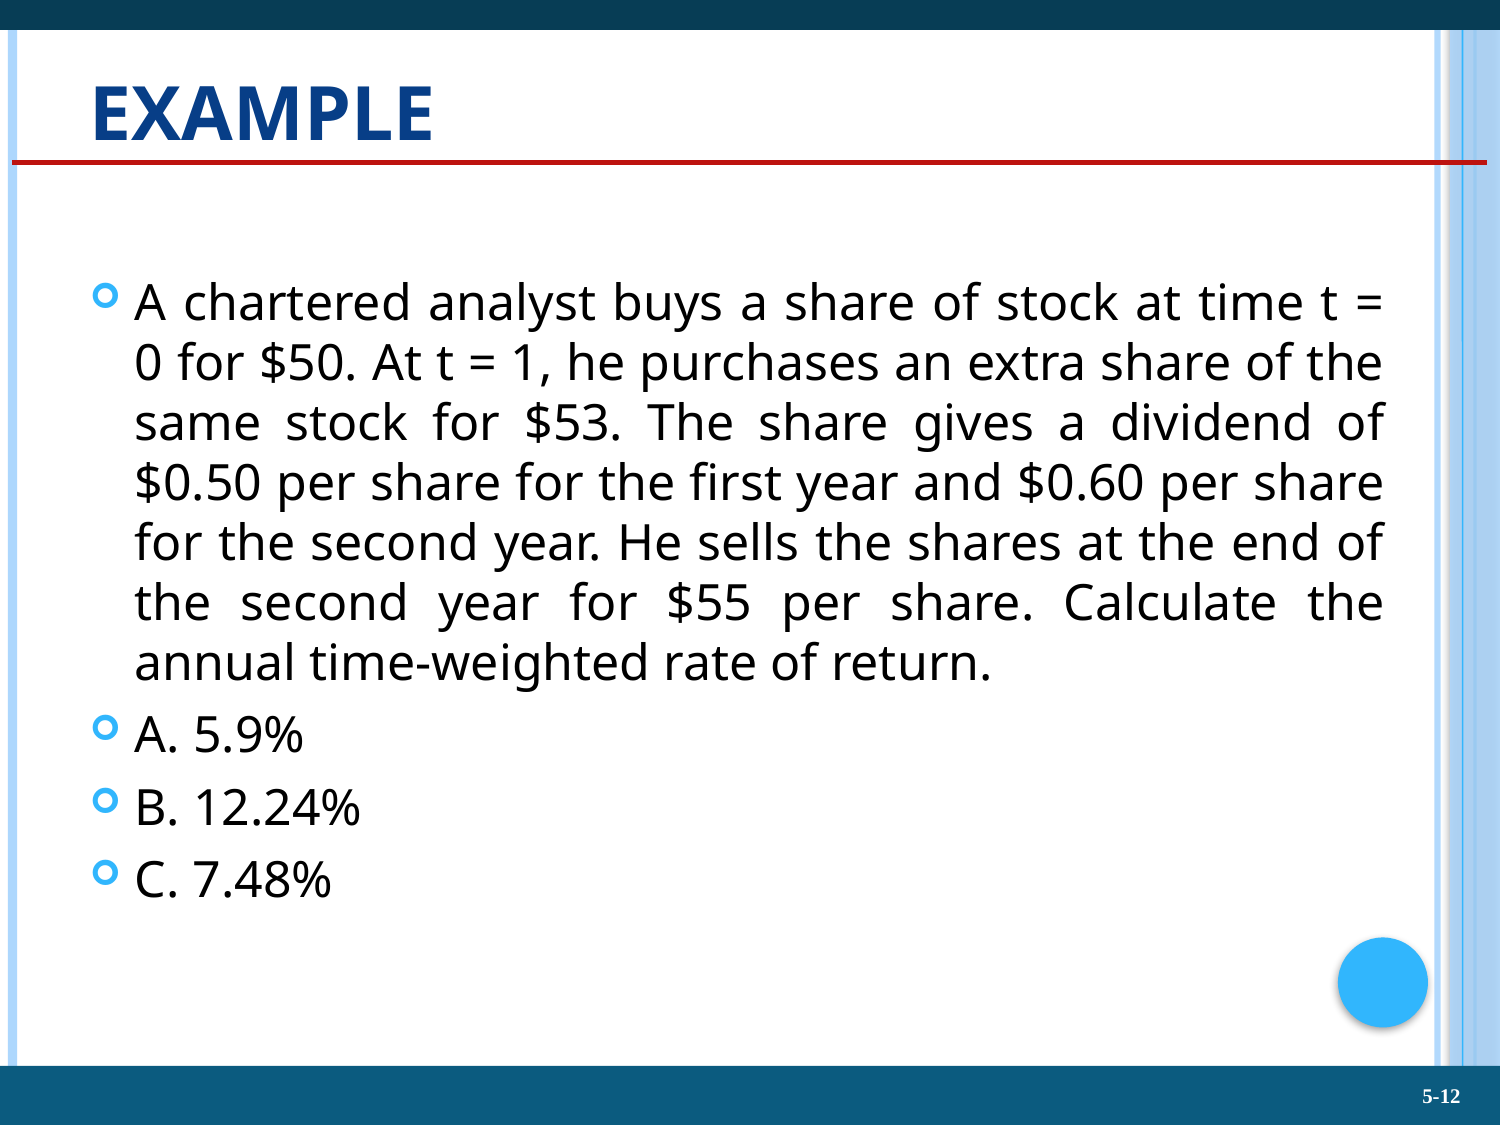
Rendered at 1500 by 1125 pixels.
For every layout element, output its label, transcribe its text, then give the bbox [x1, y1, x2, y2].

list A chartered analyst buys a share of stock at time t = 0 for $50. At t = 1, he purchases an extra share of the same stock for $53. The share gives a dividend of $0.50 per share for the first year and $0.60 per share for the second year. He sells the shares at the end of the second year for $55 per share. Calculate the annual time-weighted rate of return. A. 5.9% B. 12.24% C. 7.48% [75, 262, 1400, 1062]
title Example [75, 45, 1300, 163]
